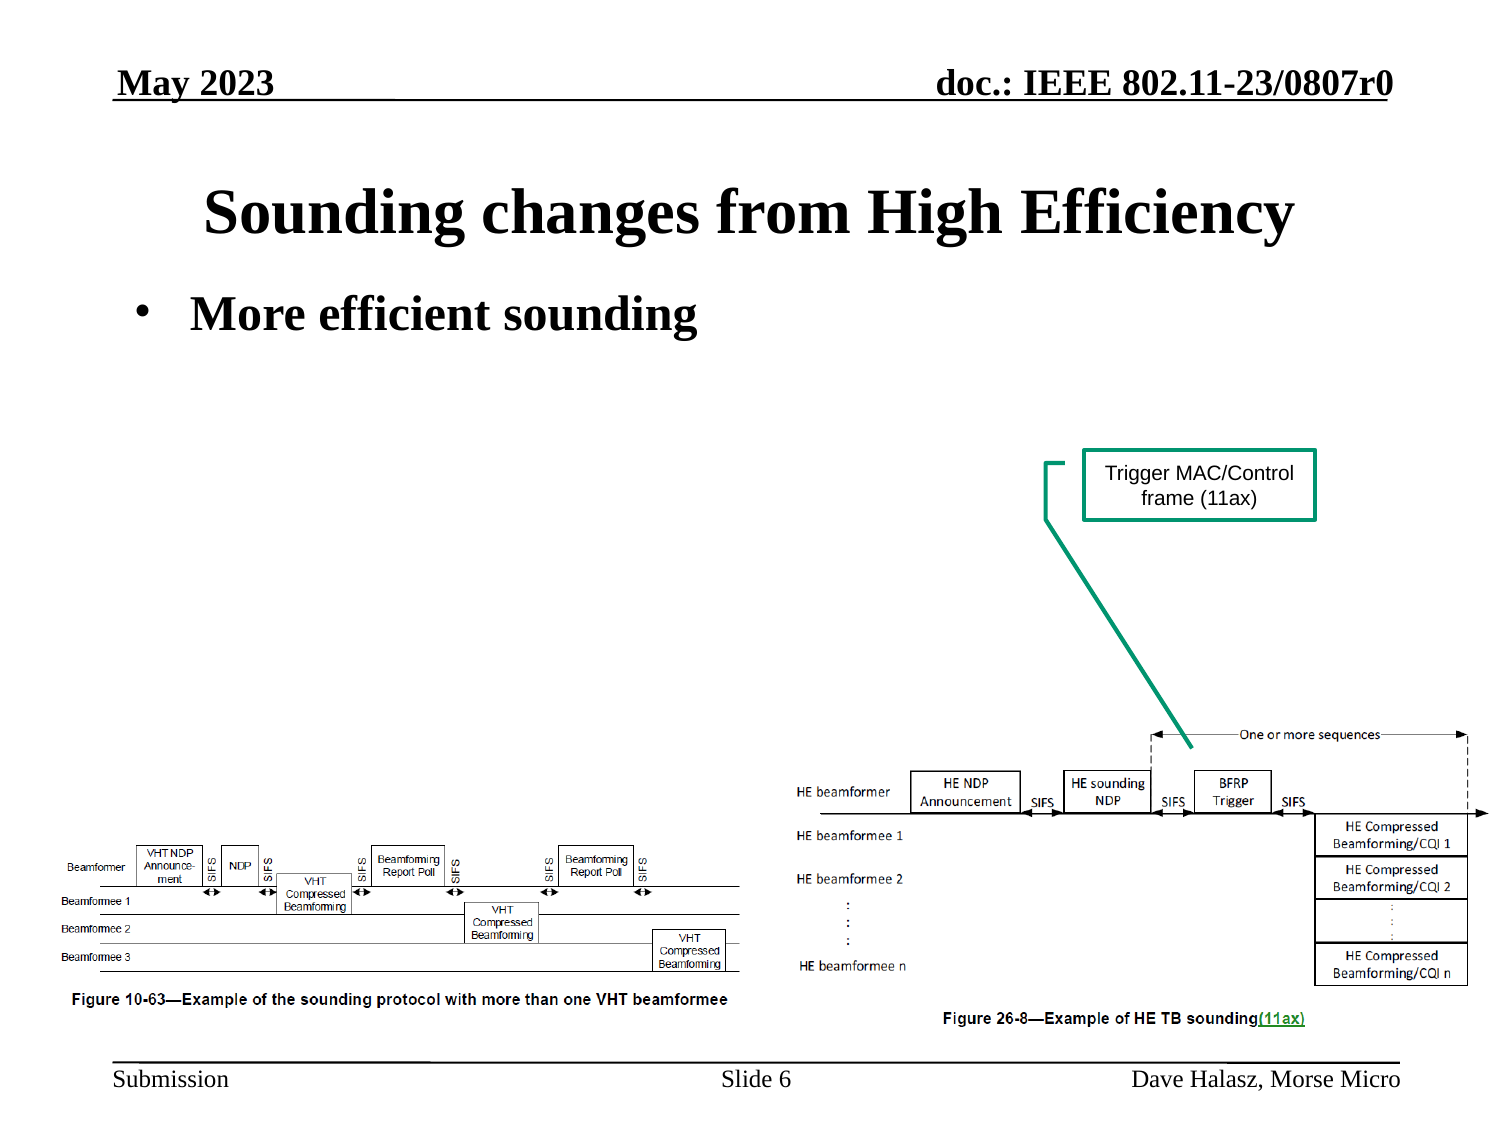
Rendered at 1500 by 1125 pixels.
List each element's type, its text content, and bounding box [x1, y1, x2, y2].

list More efficient sounding [118, 272, 1394, 449]
picture [768, 705, 1500, 1040]
title Sounding changes from High Efficiency [112, 112, 1388, 303]
text_box Trigger MAC/Control frame (11ax) [1084, 450, 1316, 520]
picture [43, 822, 751, 1017]
footer Dave Halasz, Morse Micro [1031, 1062, 1402, 1092]
slide_number Slide 6 [712, 1062, 800, 1122]
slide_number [117, 58, 507, 104]
